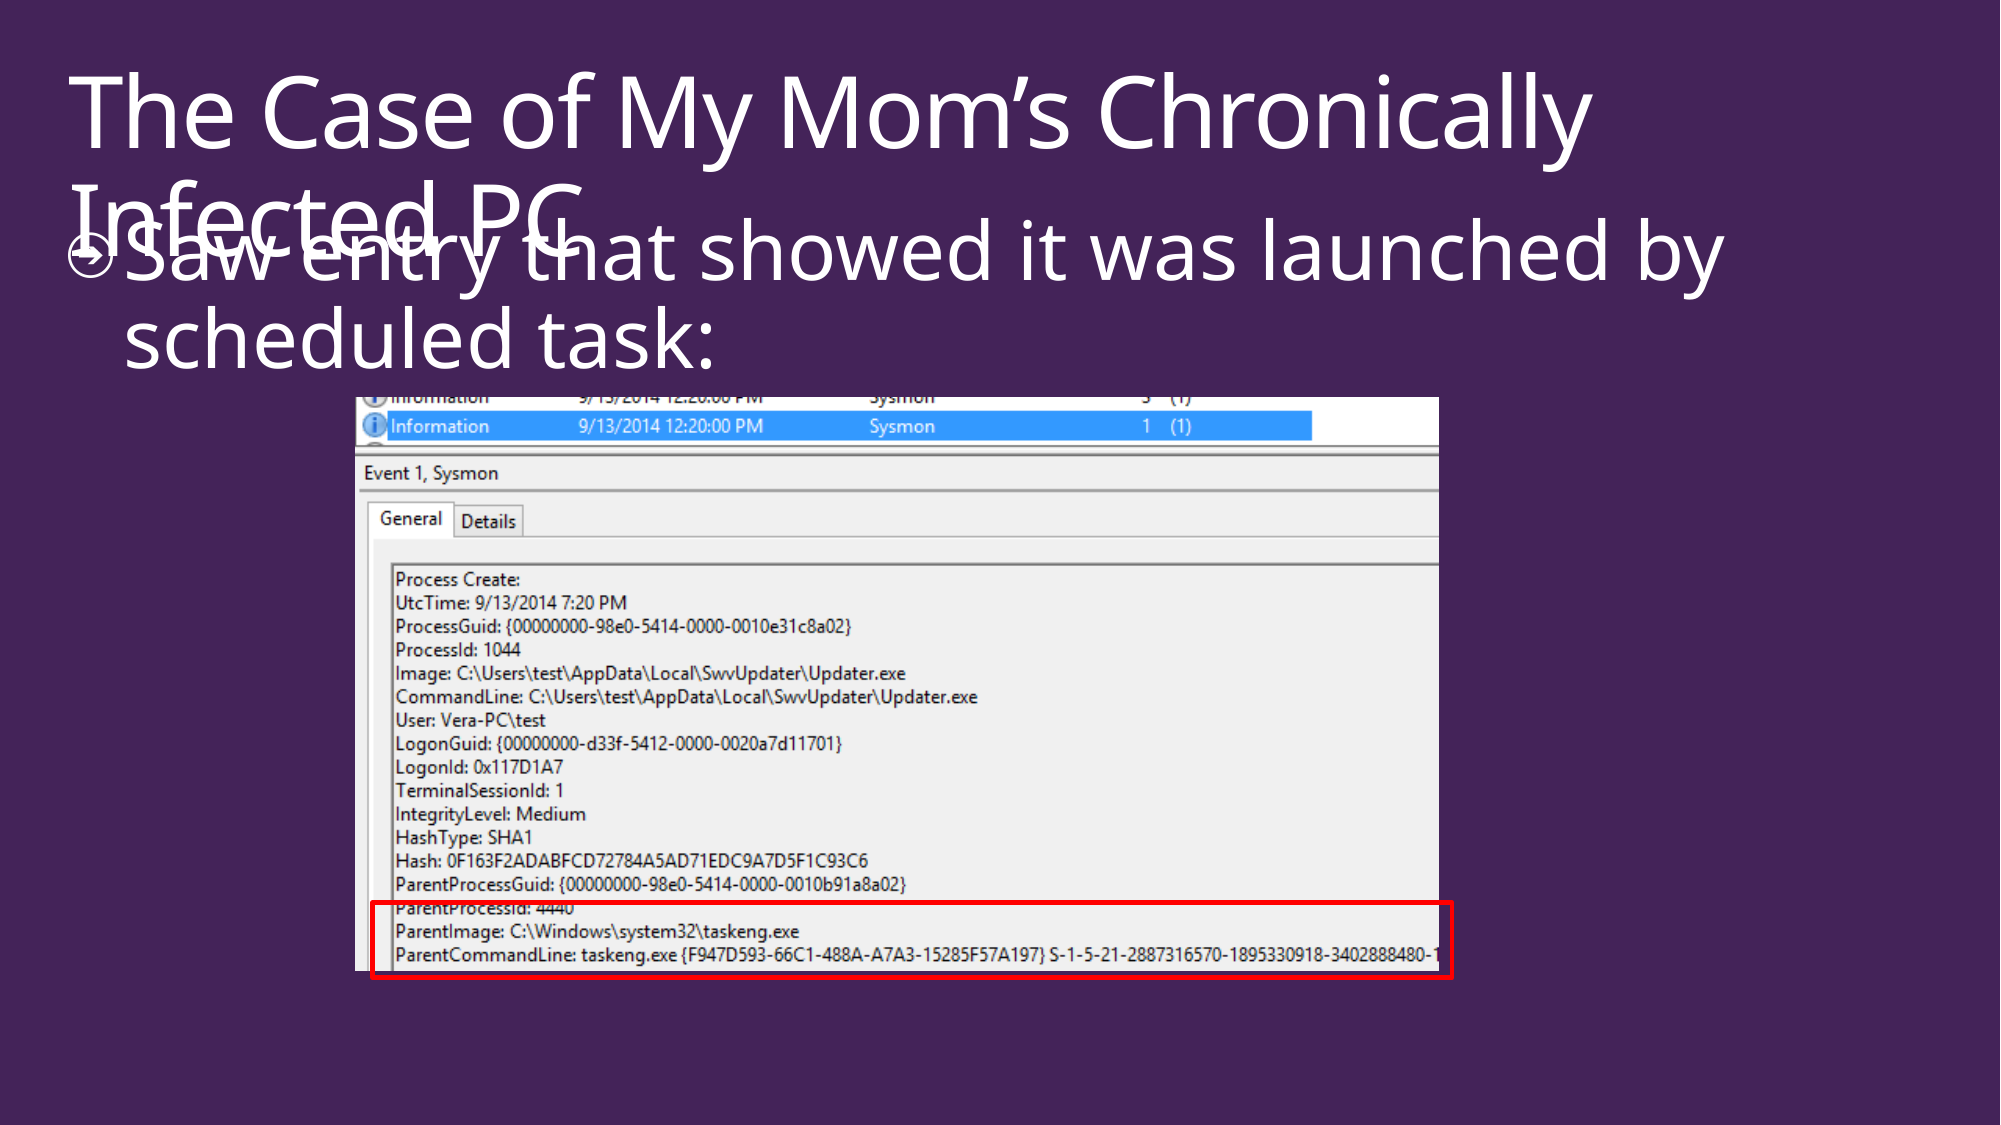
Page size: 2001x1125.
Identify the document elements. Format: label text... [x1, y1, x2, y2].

text_box [372, 902, 1453, 979]
picture [354, 397, 1439, 972]
list Saw entry that showed it was launched by scheduled task: [44, 196, 1956, 554]
picture [68, 220, 126, 278]
title The Case of My Mom’s Chronically Infected PC [44, 47, 1957, 196]
